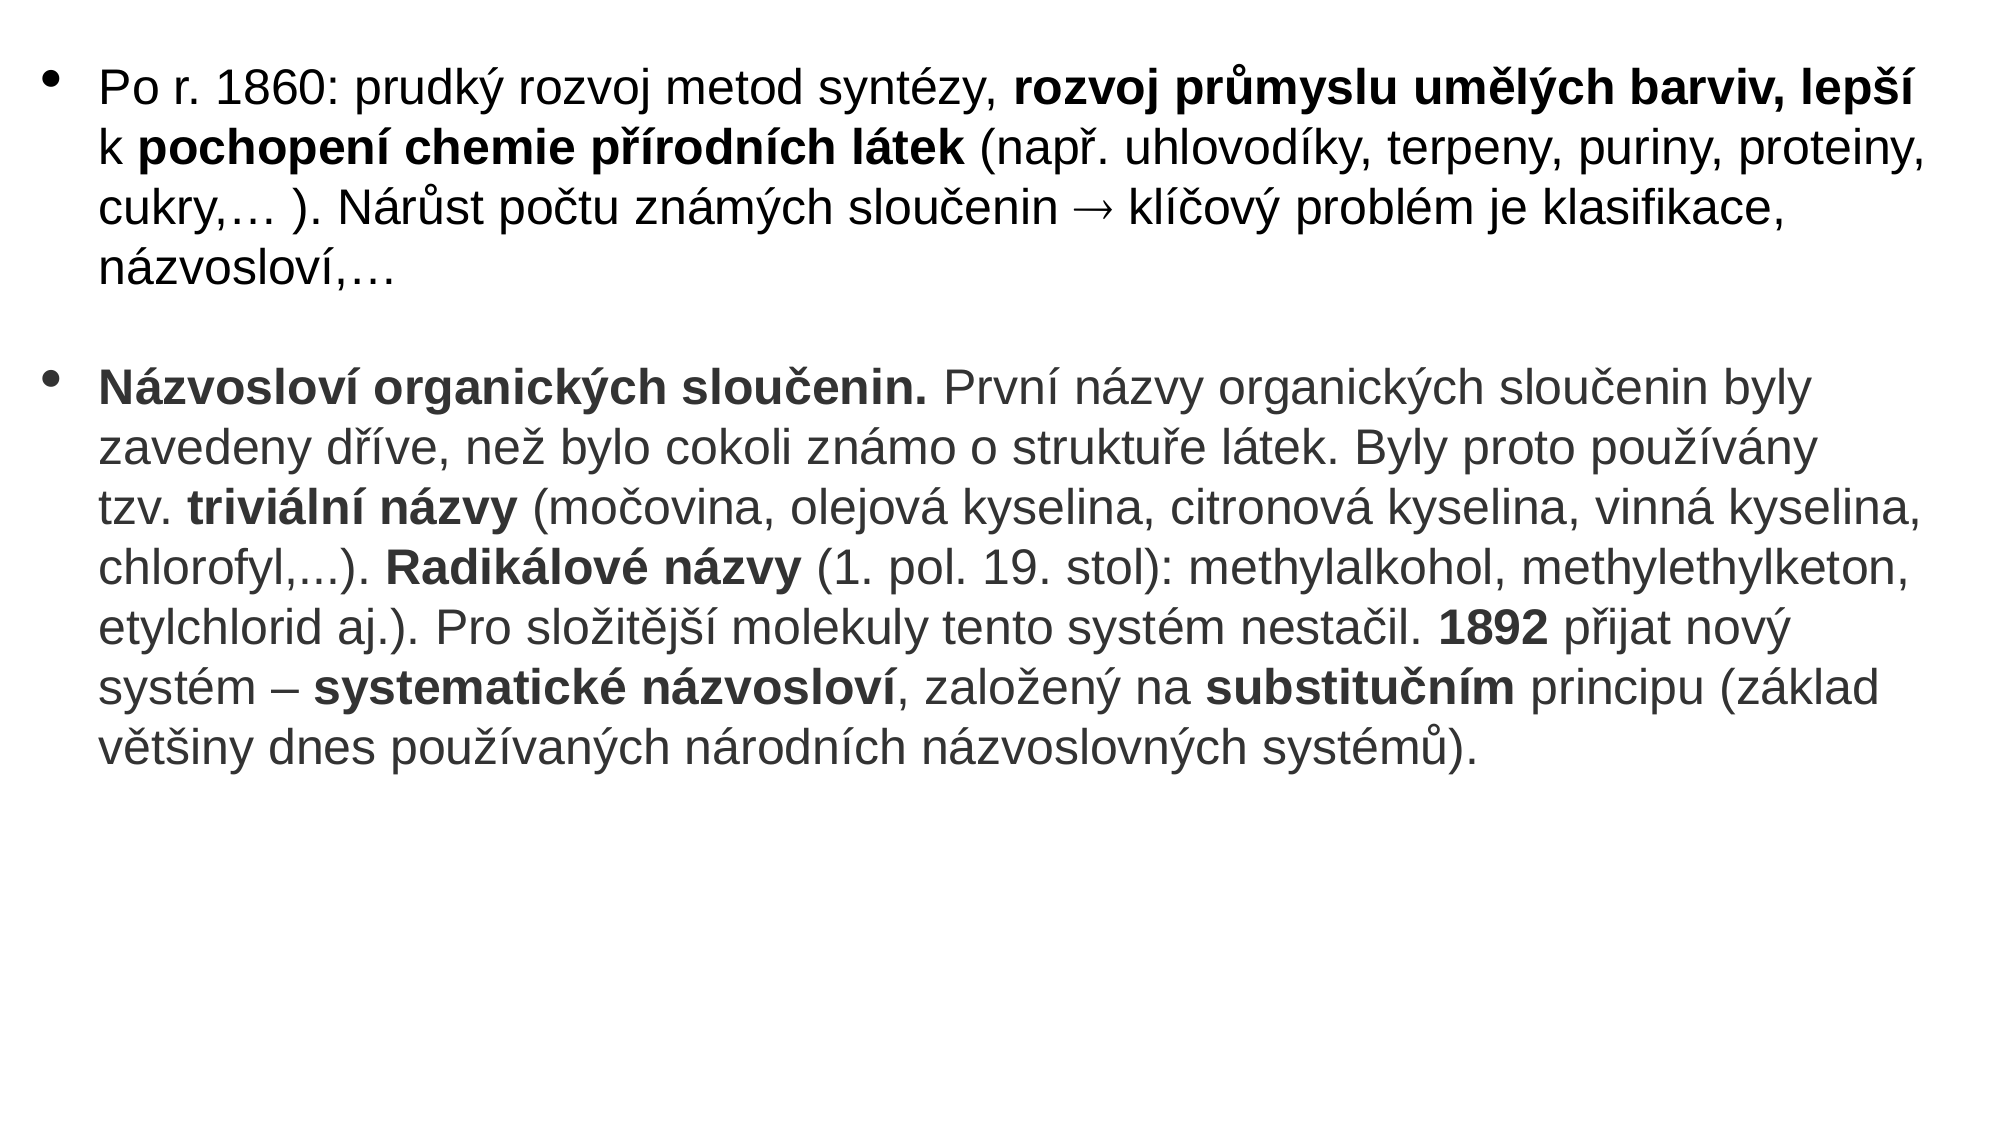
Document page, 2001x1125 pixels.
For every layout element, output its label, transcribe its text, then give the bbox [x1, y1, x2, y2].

text_box Po r. 1860: prudký rozvoj metod syntézy, rozvoj průmyslu umělých barviv, lepší k pochopení chemie přírodních látek (např. uhlovodíky, terpeny, puriny, proteiny, cukry,… ). Nárůst počtu známých sloučenin  klíčový problém je klasifikace, názvosloví,… Názvosloví organických sloučenin. První názvy organických sloučenin byly zavedeny dříve, než bylo cokoli známo o struktuře látek. Byly proto používány tzv. triviální názvy (močovina, olejová kyselina, citronová kyselina, vinná kyselina, chlorofyl,...). Radikálové názvy (1. pol. 19. stol): methylalkohol, methylethylketon, etylchlorid aj.). Pro složitější molekuly tento systém nestačil. 1892 přijat nový systém – systematické názvosloví, založený na substitučním principu (základ většiny dnes používaných národních názvoslovných systémů). [27, 46, 1970, 782]
